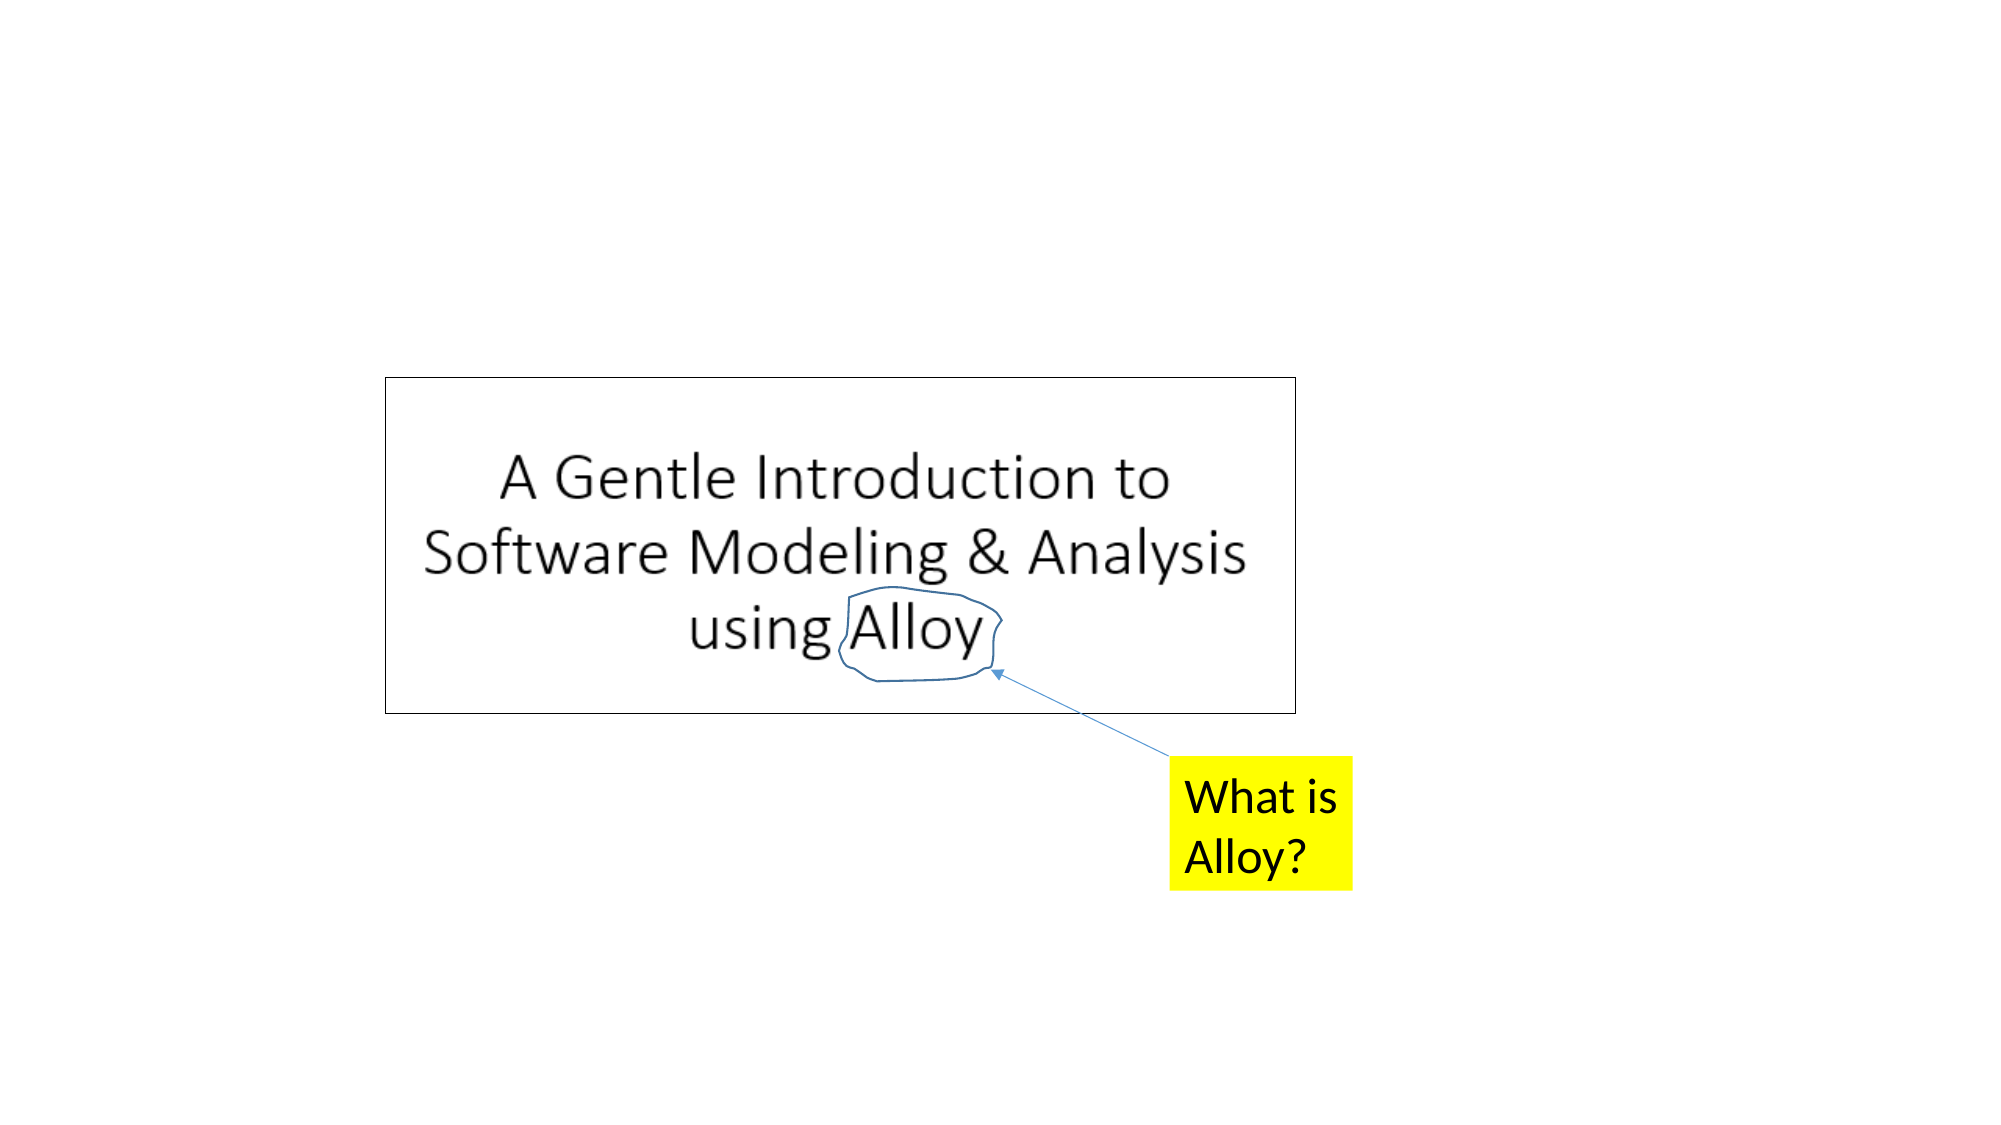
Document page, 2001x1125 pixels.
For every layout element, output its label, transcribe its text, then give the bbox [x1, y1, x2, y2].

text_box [990, 669, 1169, 756]
text_box What is Alloy? [1169, 756, 1353, 891]
picture [385, 377, 1296, 714]
